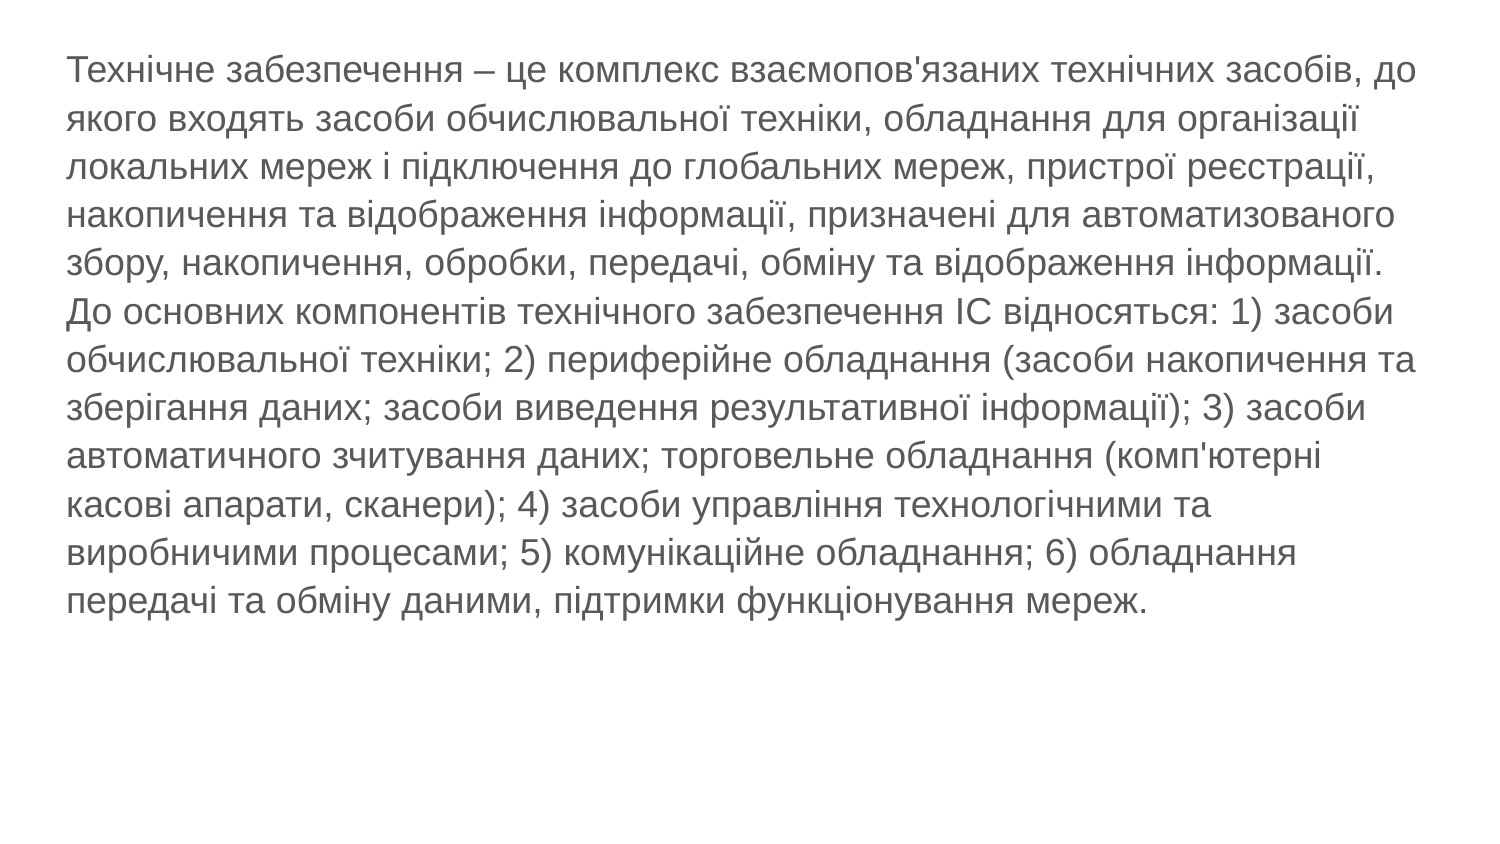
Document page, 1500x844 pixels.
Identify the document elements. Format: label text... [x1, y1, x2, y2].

list Технічне забезпечення – це комплекс взаємопов'язаних технічних засобів, до якого входять засоби обчислювальної техніки, обладнання для організації локальних мереж і підключення до глобальних мереж, пристрої реєстрації, накопичення та відображення інформації, призначені для автоматизованого збору, накопичення, обробки, передачі, обміну та відображення інформації. До основних компонентів технічного забезпечення ІС відносяться: 1) засоби обчислювальної техніки; 2) периферійне обладнання (засоби накопичення та зберігання даних; засоби виведення результативної інформації); 3) засоби автоматичного зчитування даних; торговельне обладнання (комп'ютерні касові апарати, сканери); 4) засоби управління технологічними та виробничими процесами; 5) комунікаційне обладнання; 6) обладнання передачі та обміну даними, підтримки функціонування мереж. [51, 27, 1449, 750]
